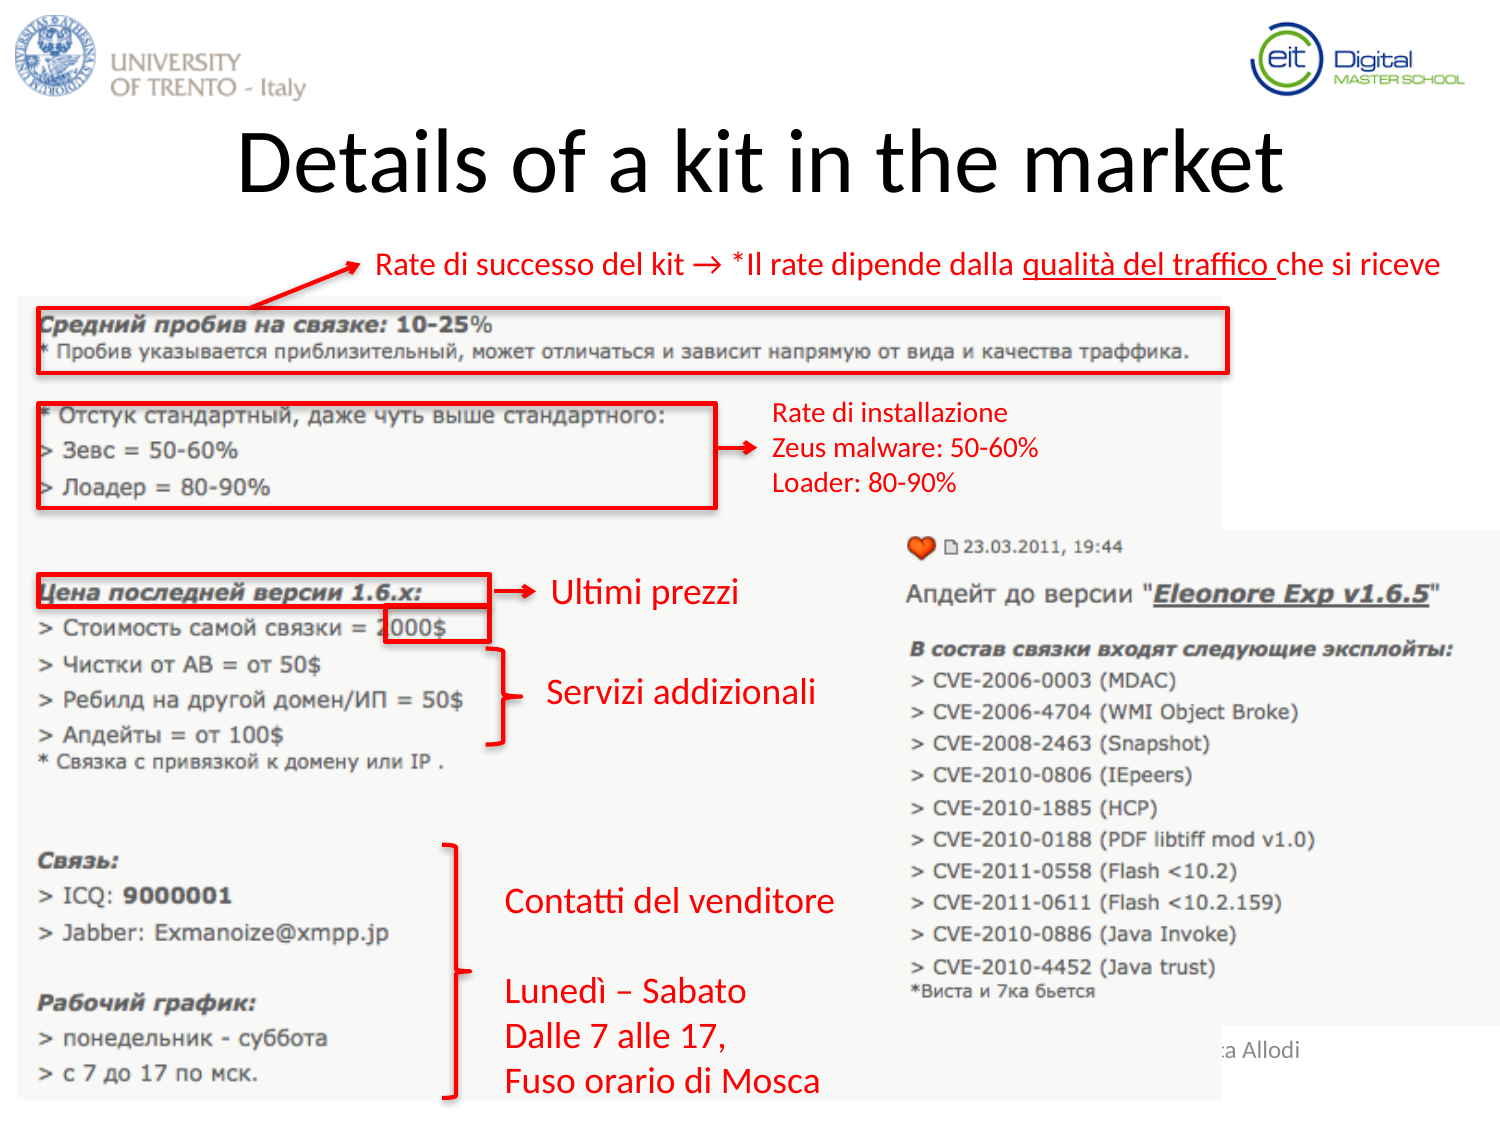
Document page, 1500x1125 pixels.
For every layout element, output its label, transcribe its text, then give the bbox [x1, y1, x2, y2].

picture [15, 15, 306, 101]
picture [1246, 0, 1500, 119]
footer Fabio Massacci - Luca Allodi [1227, 1034, 1500, 1087]
text_box Rate di successo del kit → *Il rate dipende dalla qualità del traffico che si riceve [360, 235, 1500, 290]
title Details of a kit in the market [64, 93, 1459, 219]
picture [17, 295, 1500, 1100]
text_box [250, 263, 361, 309]
